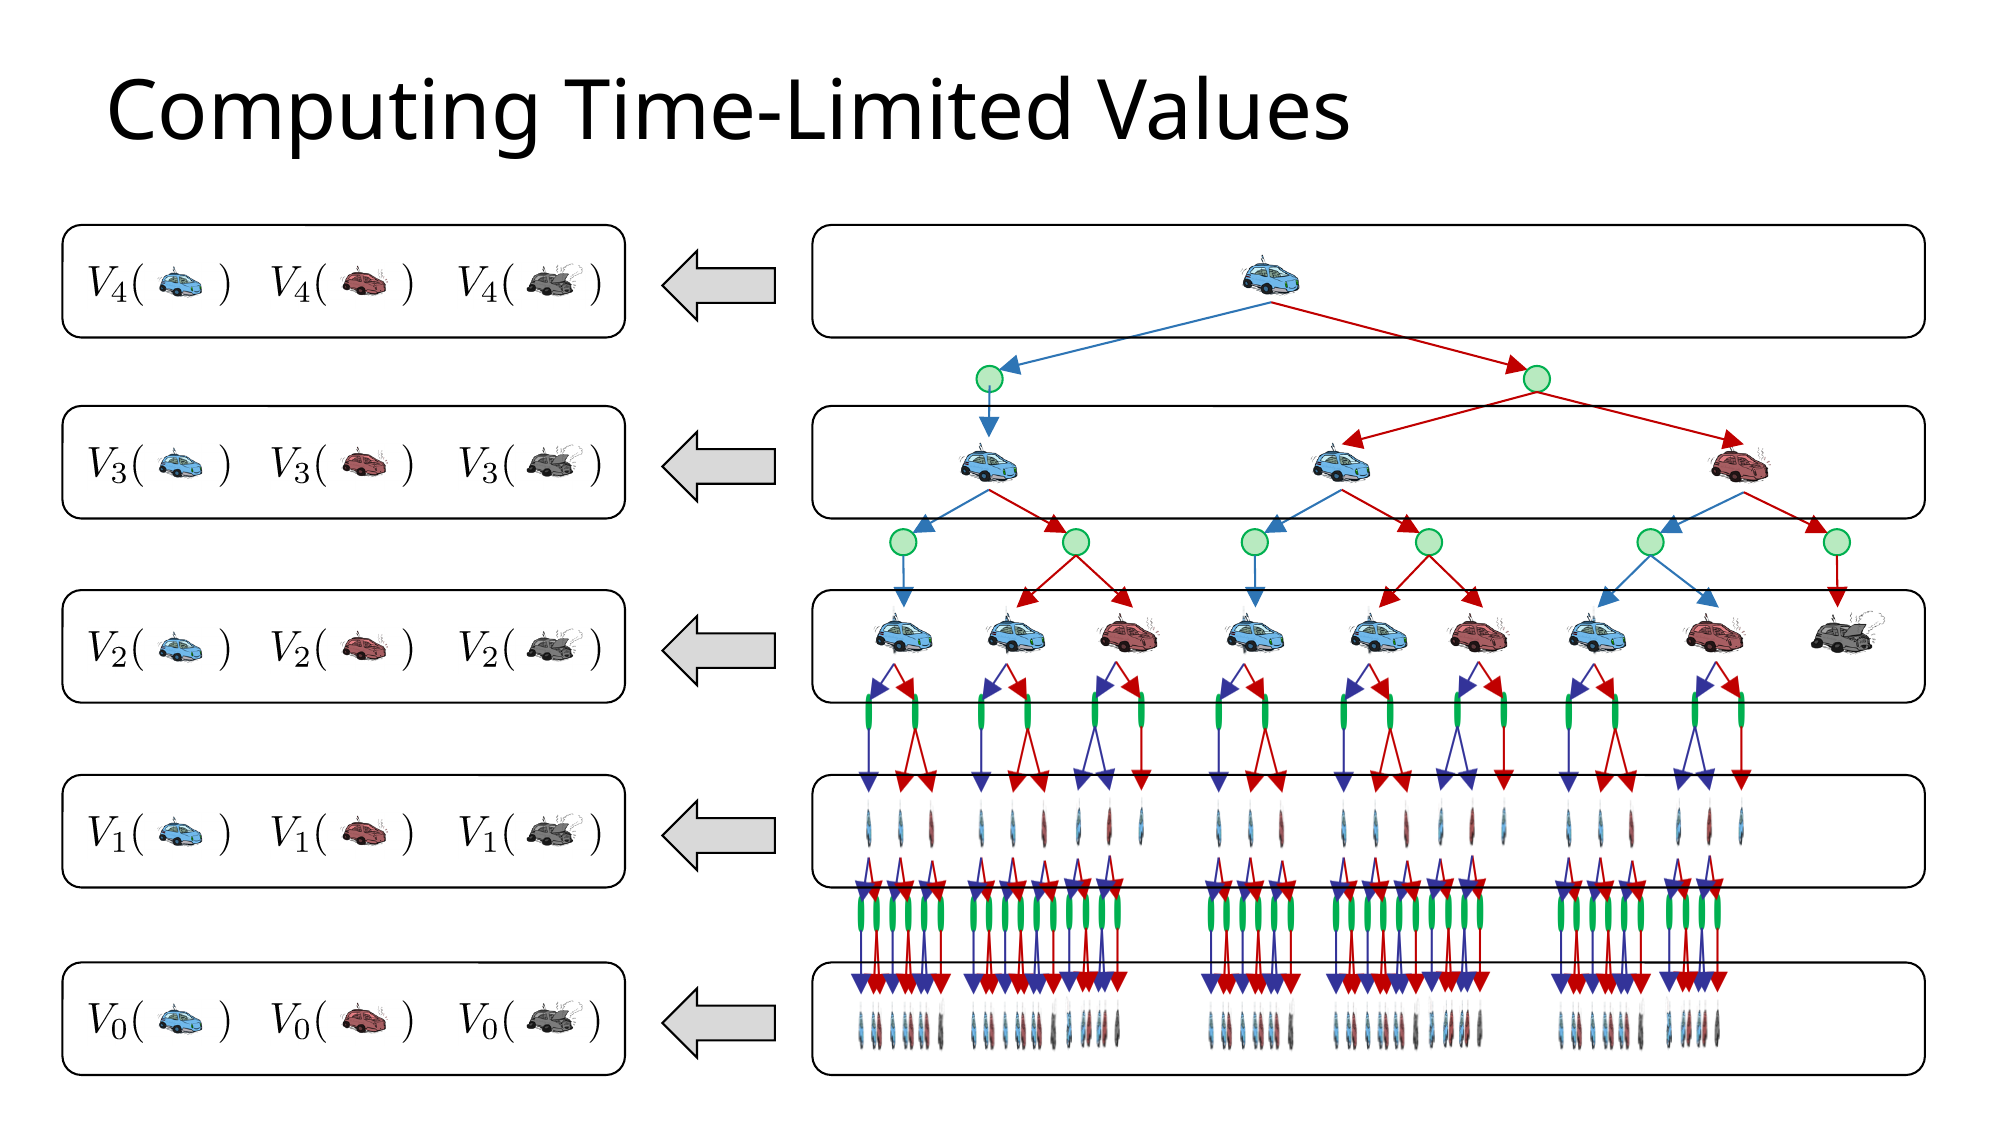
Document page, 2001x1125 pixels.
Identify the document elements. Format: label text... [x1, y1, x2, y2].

text_box [811, 223, 1926, 339]
text_box [660, 985, 776, 1061]
picture [457, 436, 601, 490]
text_box [61, 404, 627, 520]
text_box [1888, 404, 1926, 520]
text_box [811, 589, 864, 703]
text_box [61, 961, 627, 1077]
picture [270, 811, 413, 859]
picture [87, 627, 230, 674]
text_box [61, 589, 627, 704]
text_box [660, 613, 776, 688]
picture [458, 620, 601, 674]
text_box [811, 775, 824, 887]
picture [824, 599, 1777, 1063]
picture [458, 805, 601, 859]
text_box [61, 223, 627, 339]
text_box [660, 248, 776, 323]
picture [270, 261, 413, 309]
text_box [1777, 773, 1926, 889]
picture [270, 626, 413, 674]
picture [270, 442, 413, 490]
picture [87, 999, 230, 1046]
text_box [811, 961, 1926, 1077]
picture [87, 812, 230, 859]
picture [458, 992, 600, 1046]
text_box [864, 249, 1888, 663]
picture [87, 262, 230, 309]
title Computing Time-Limited Values [90, 60, 1816, 164]
text_box [811, 404, 864, 520]
text_box [660, 798, 776, 873]
picture [270, 998, 413, 1046]
text_box [61, 773, 627, 889]
text_box [1777, 589, 1926, 704]
picture [87, 443, 230, 490]
text_box [660, 429, 776, 504]
picture [457, 255, 601, 309]
